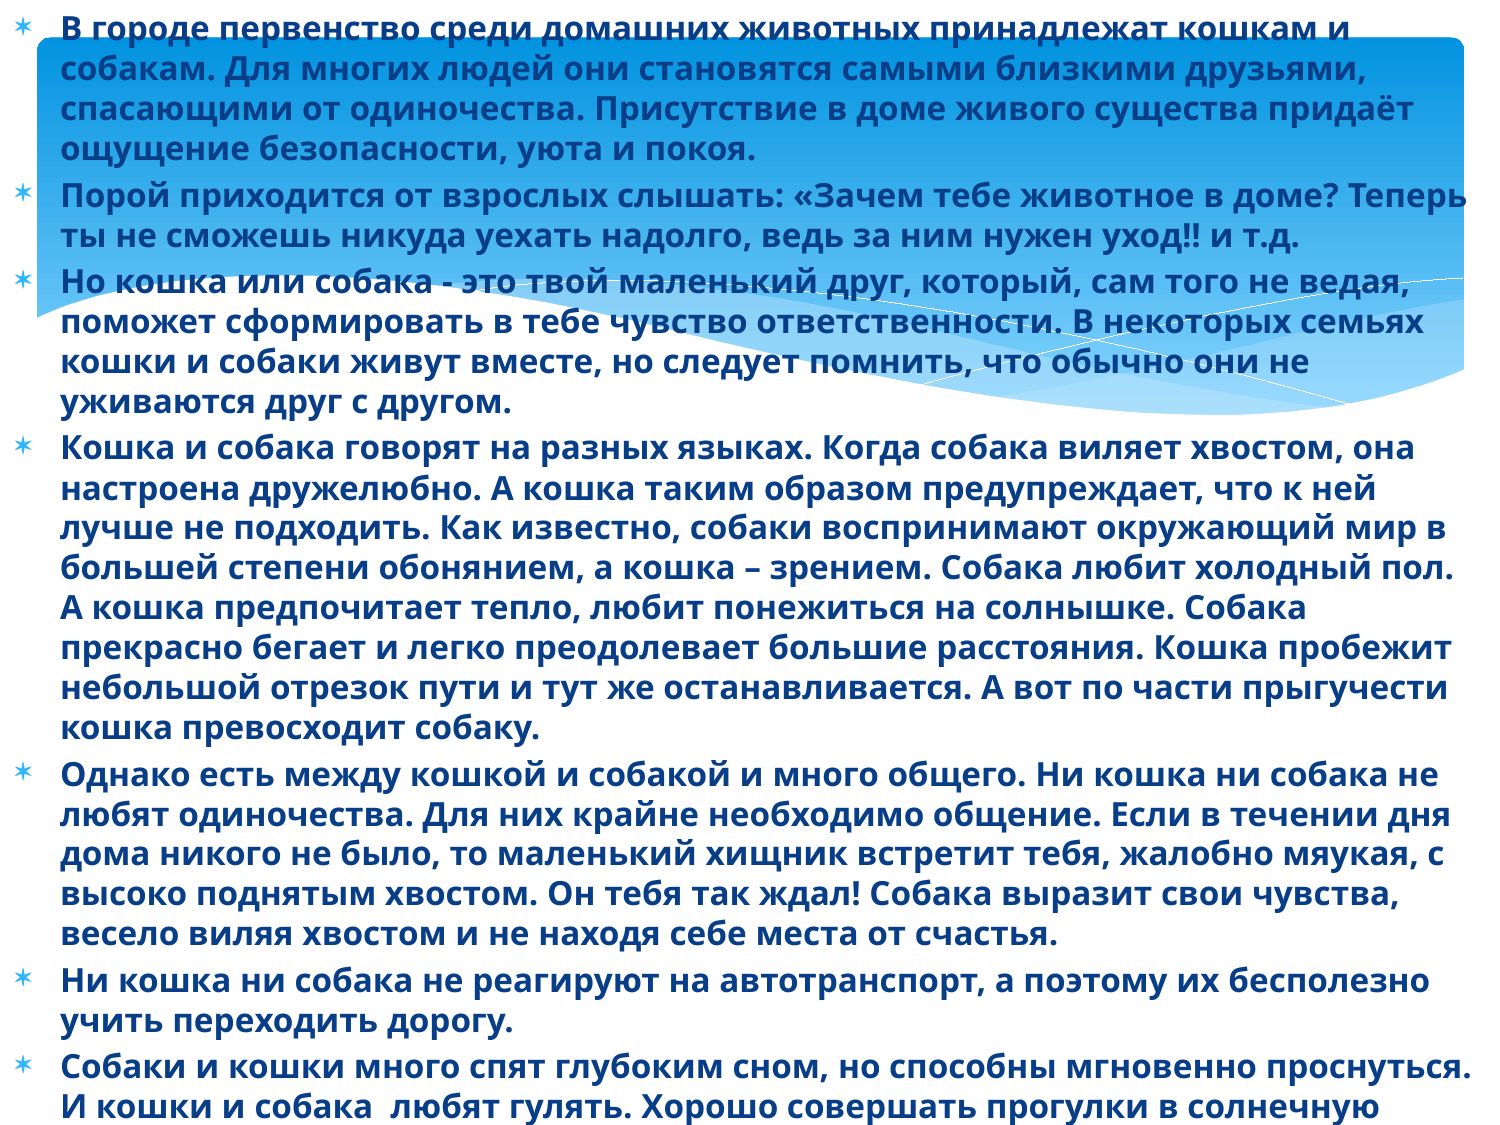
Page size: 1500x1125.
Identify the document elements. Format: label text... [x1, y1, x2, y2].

list В городе первенство среди домашних животных принадлежат кошкам и собакам. Для многих людей они становятся самыми близкими друзьями, спасающими от одиночества. Присутствие в доме живого существа придаёт ощущение безопасности, уюта и покоя. Порой приходится от взрослых слышать: «Зачем тебе животное в доме? Теперь ты не сможешь никуда уехать надолго, ведь за ним нужен уход!! и т.д. Но кошка или собака - это твой маленький друг, который, сам того не ведая, поможет сформировать в тебе чувство ответственности. В некоторых семьях кошки и собаки живут вместе, но следует помнить, что обычно они не уживаются друг с другом. Кошка и собака говорят на разных языках. Когда собака виляет хвостом, она настроена дружелюбно. А кошка таким образом предупреждает, что к ней лучше не подходить. Как известно, собаки воспринимают окружающий мир в большей степени обонянием, а кошка – зрением. Собака любит холодный пол. А кошка предпочитает тепло, любит понежиться на солнышке. Собака прекрасно бегает и легко преодолевает большие расстояния. Кошка пробежит небольшой отрезок пути и тут же останавливается. А вот по части прыгучести кошка превосходит собаку. Однако есть между кошкой и собакой и много общего. Ни кошка ни собака не любят одиночества. Для них крайне необходимо общение. Если в течении дня дома никого не было, то маленький хищник встретит тебя, жалобно мяукая, с высоко поднятым хвостом. Он тебя так ждал! Собака выразит свои чувства, весело виляя хвостом и не находя себе места от счастья. Ни кошка ни собака не реагируют на автотранспорт, а поэтому их бесполезно учить переходить дорогу. Собаки и кошки много спят глубоким сном, но способны мгновенно проснуться. И кошки и собака любят гулять. Хорошо совершать прогулки в солнечную погоду. Под прямыми солнечными лучами в организме растущих животных образуется витамин «D». Солнце также благоприятно действует на шерстяной покров и кожу. [0, 0, 1500, 1106]
